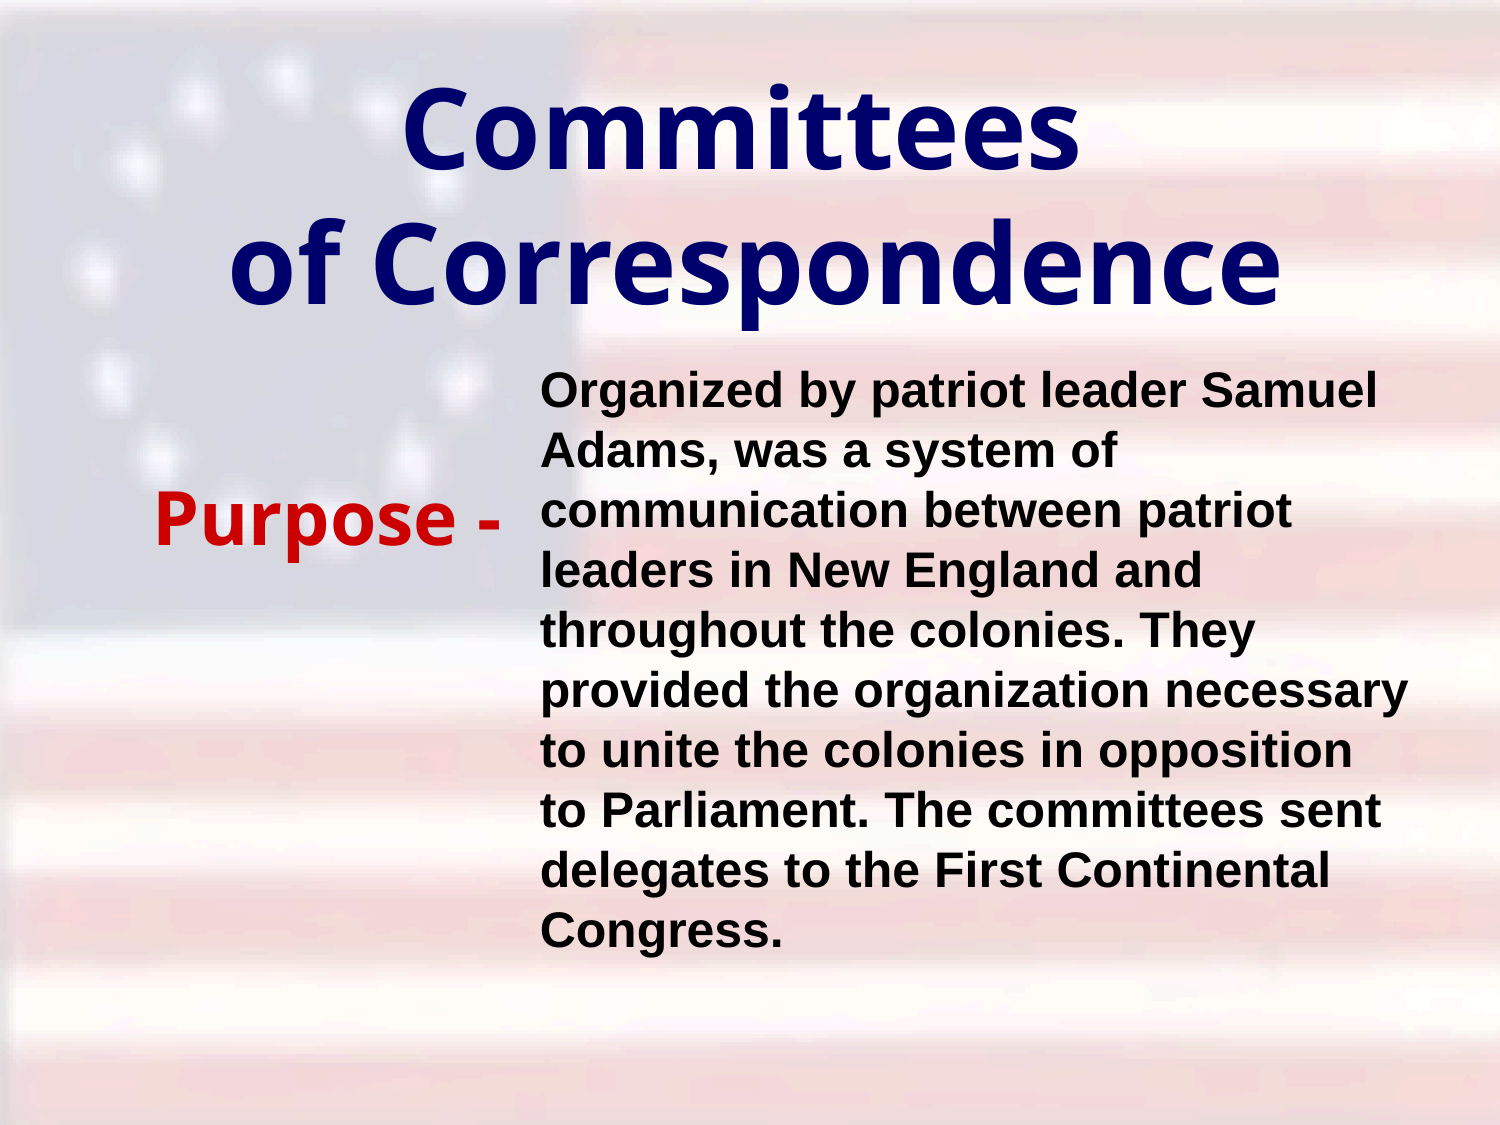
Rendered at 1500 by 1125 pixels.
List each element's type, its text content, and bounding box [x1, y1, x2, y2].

text_box Purpose - [137, 462, 524, 568]
text_box Organized by patriot leader Samuel Adams, was a system of communication between patriot leaders in New England and throughout the colonies. They provided the organization necessary to unite the colonies in opposition to Parliament. The committees sent delegates to the First Continental Congress. [524, 349, 1425, 965]
text_box Committees of Correspondence [112, 49, 1400, 335]
picture [0, 0, 1500, 1125]
